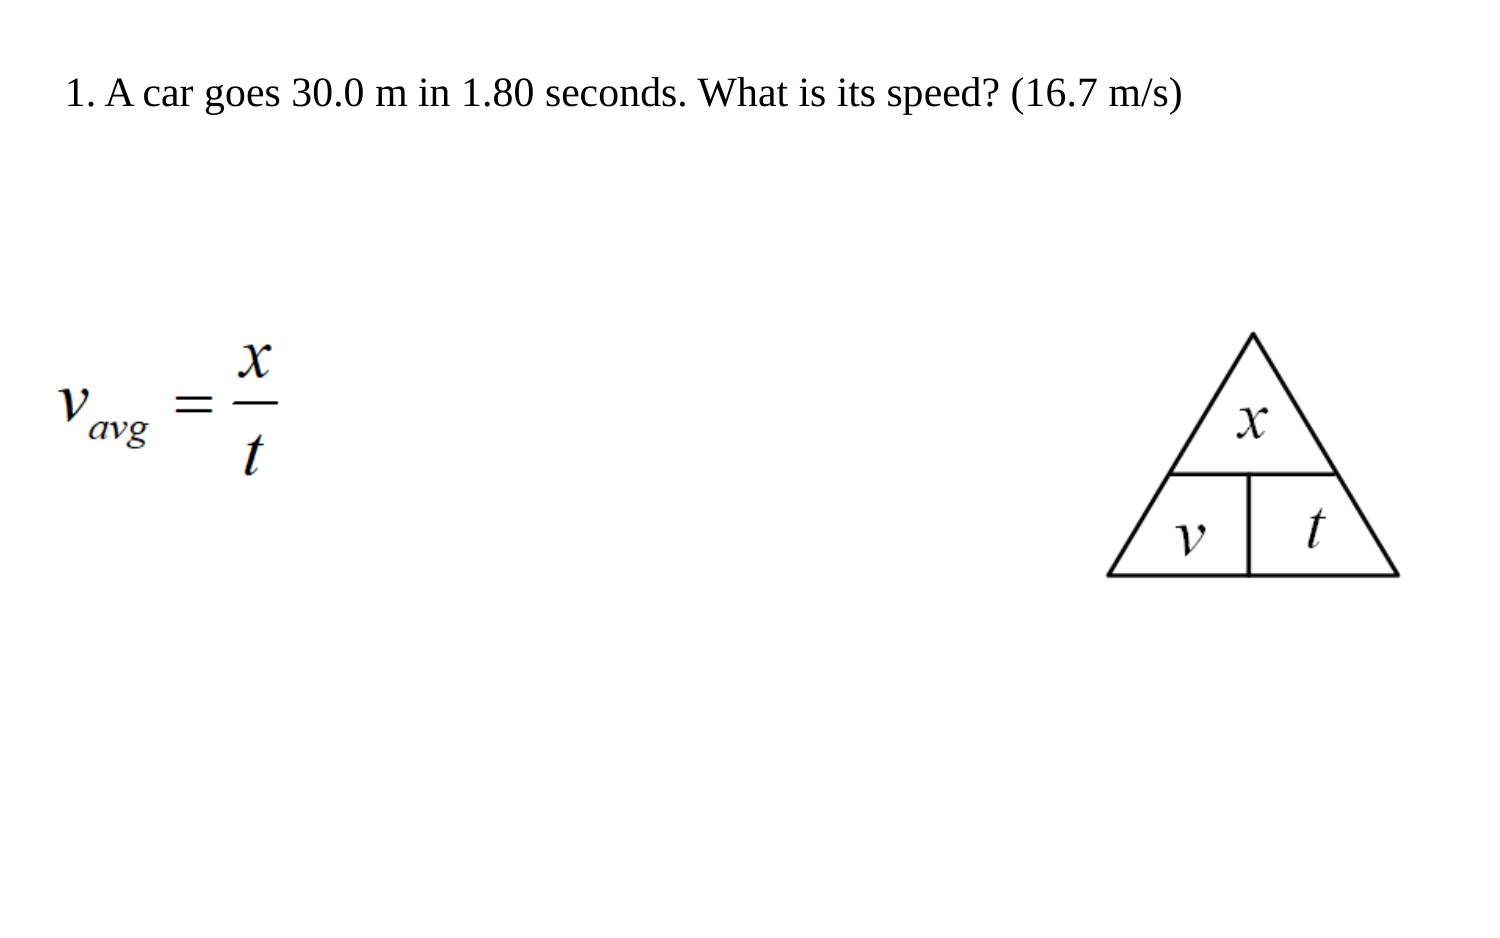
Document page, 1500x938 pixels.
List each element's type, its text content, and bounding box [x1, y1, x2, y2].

picture [1046, 302, 1500, 637]
text_box 1. A car goes 30.0 m in 1.80 seconds. What is its speed? (16.7 m/s) [49, 57, 1463, 123]
picture [37, 293, 334, 529]
